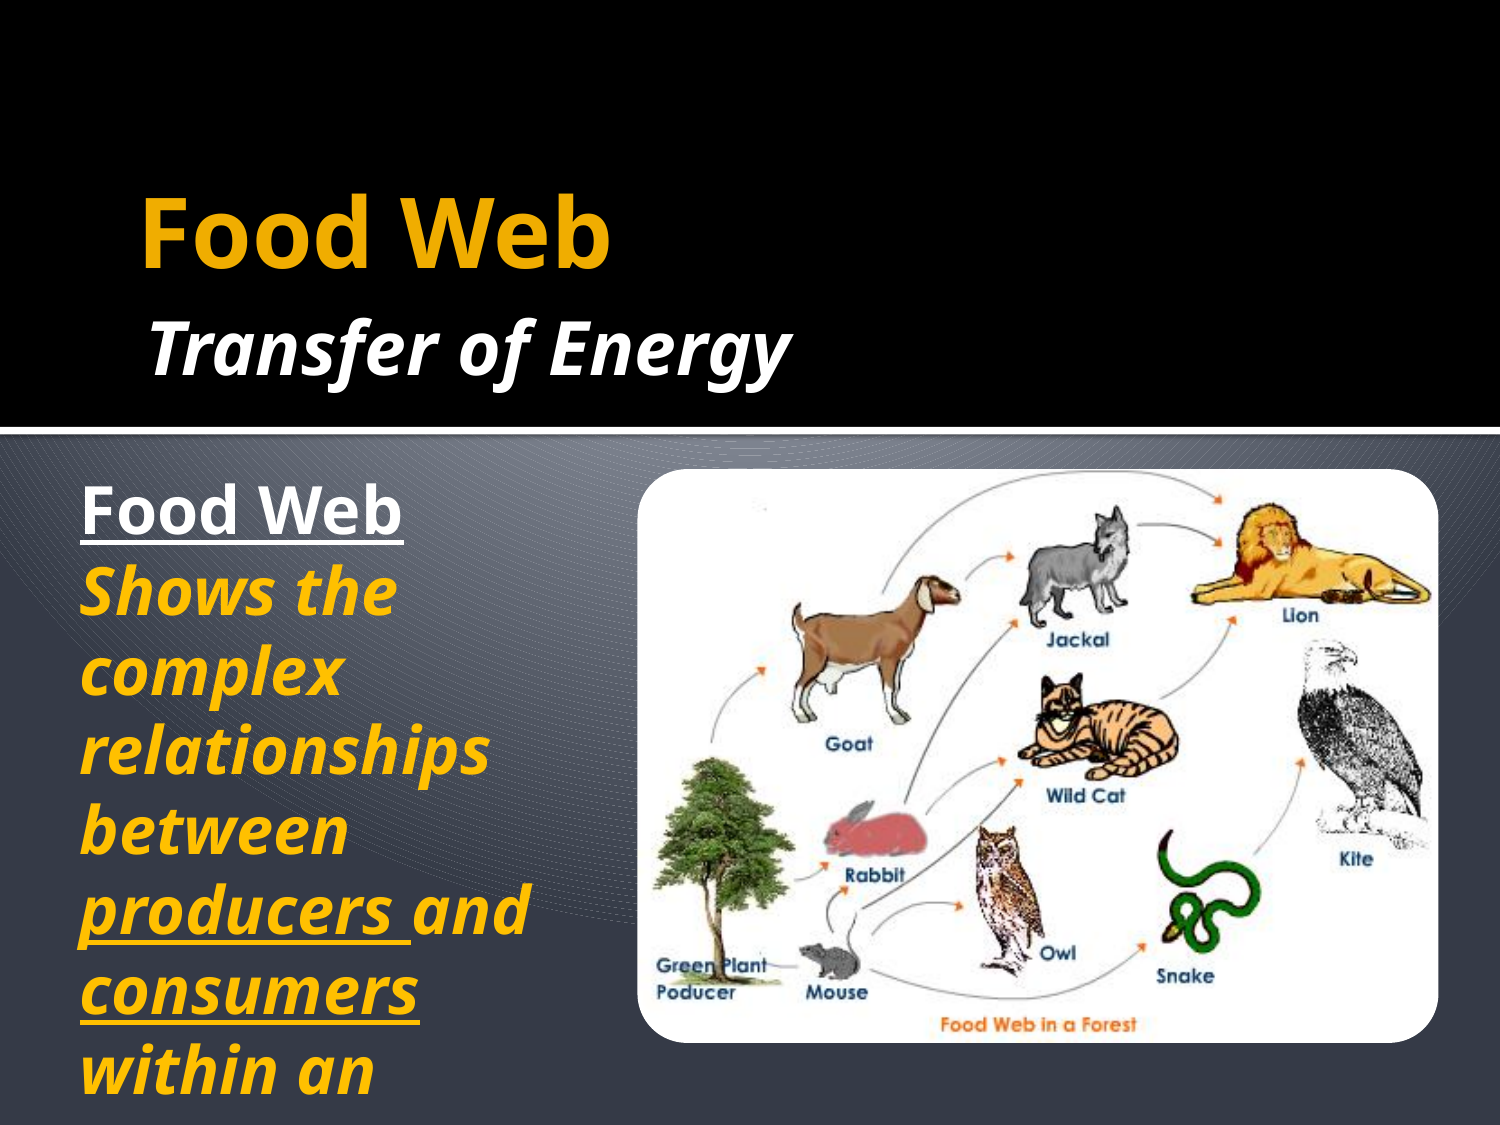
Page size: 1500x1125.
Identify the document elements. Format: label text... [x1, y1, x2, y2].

picture [637, 469, 1439, 1043]
list Transfer of Energy [121, 299, 1438, 413]
text_box Food Web Shows the complex relationships between producers and consumers within an ecosystem. [65, 460, 628, 1125]
title Food Web [123, 19, 1438, 288]
